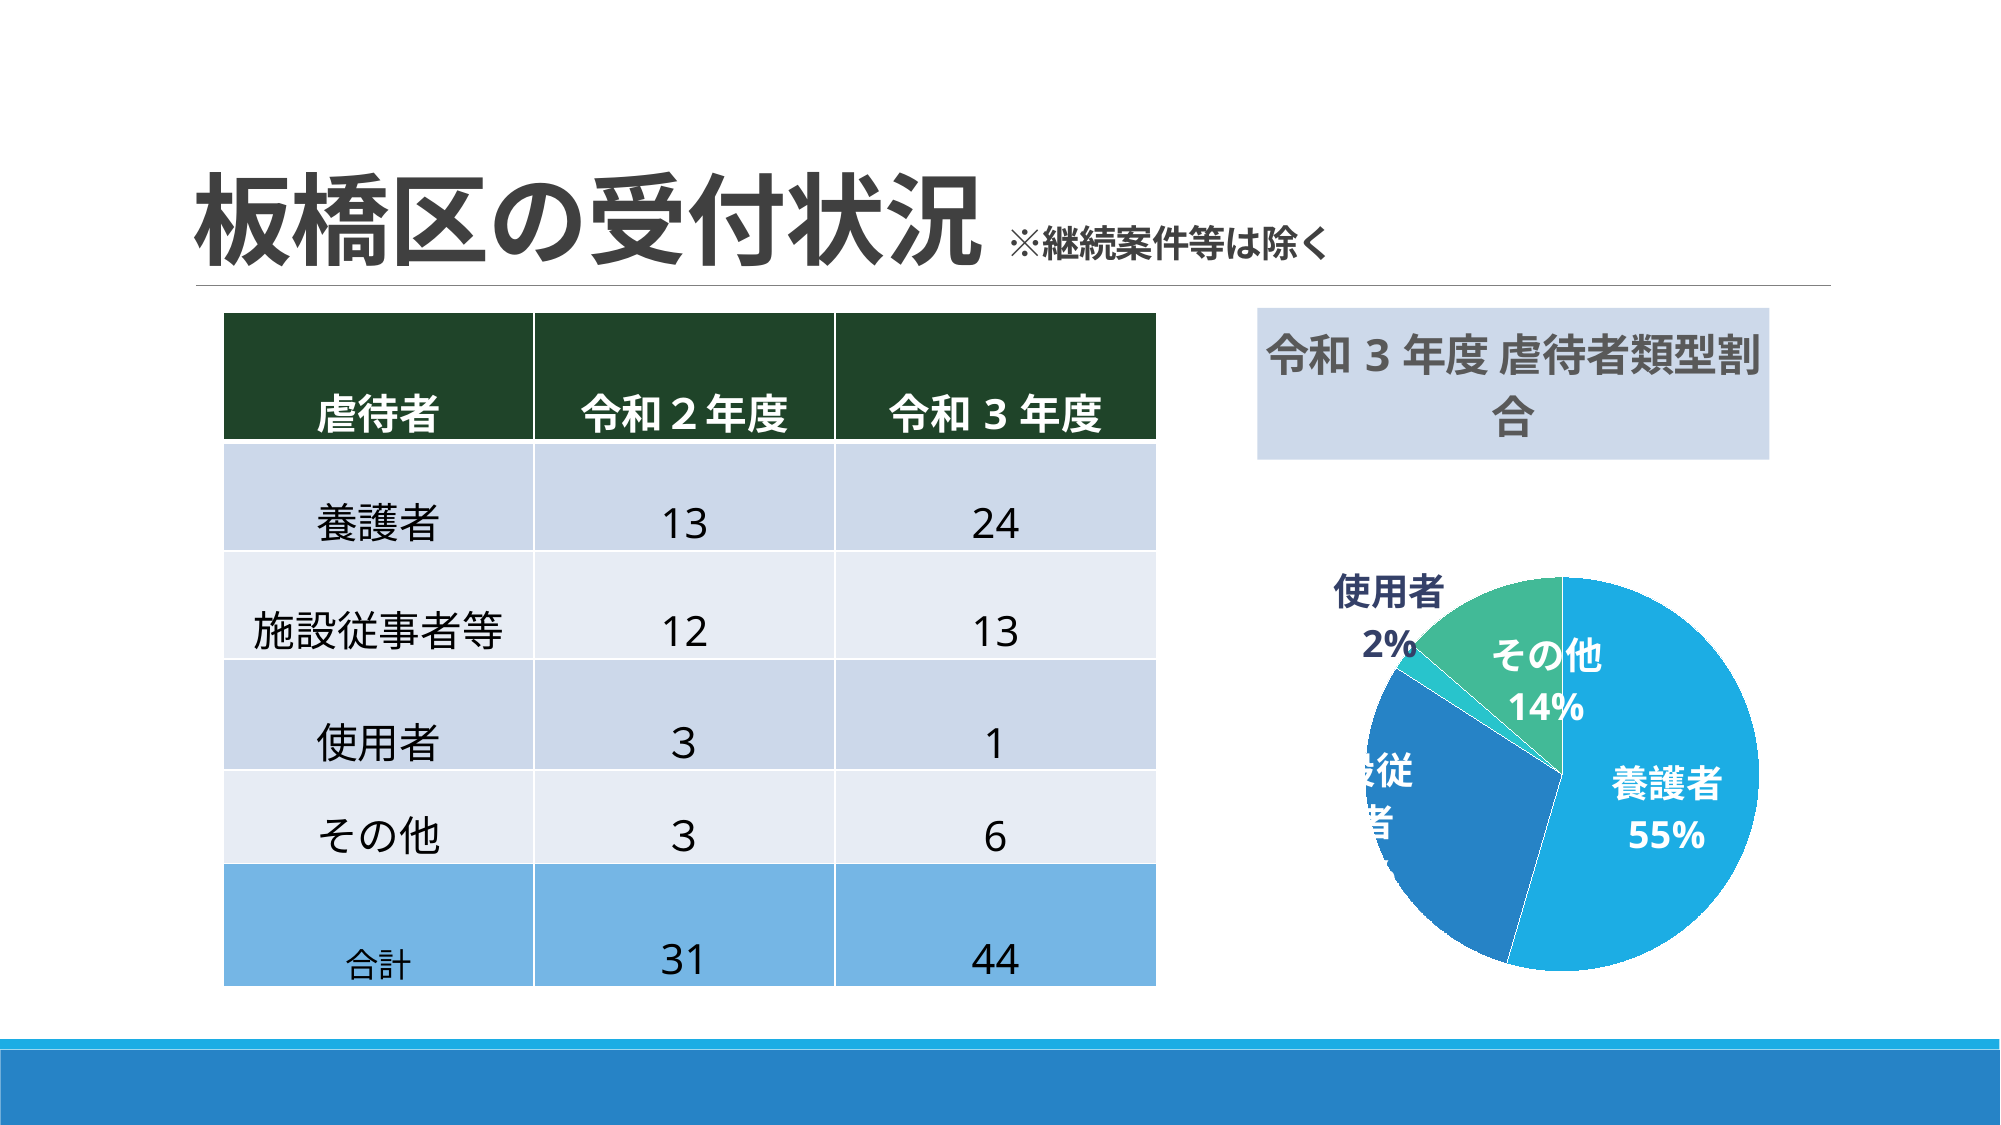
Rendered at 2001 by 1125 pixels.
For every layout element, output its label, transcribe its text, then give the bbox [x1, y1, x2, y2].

table_cell 6 [836, 771, 1156, 863]
table_cell 養護者 [224, 444, 533, 550]
table_cell 使用者 [224, 660, 533, 769]
table_cell 合計 [224, 864, 533, 986]
table_header 令和3年度 [836, 313, 1156, 439]
table_cell 12 [535, 552, 834, 658]
table_header 令和２年度 [535, 313, 834, 439]
title 板橋区の受付状況 ※継続案件等は除く [177, 47, 1827, 285]
table_cell ３ [535, 660, 834, 769]
table_cell 1 [836, 660, 1156, 769]
table_header 虐待者 [224, 313, 533, 439]
table_cell 24 [836, 444, 1156, 550]
table_cell その他 [224, 771, 533, 863]
table_cell ３ [535, 771, 834, 863]
table_cell 13 [535, 444, 834, 550]
chart [1200, 284, 1894, 1063]
table_cell 13 [836, 552, 1156, 658]
table_cell 施設従事者等 [224, 552, 533, 658]
table_cell 44 [836, 864, 1156, 986]
table_cell 31 [535, 864, 834, 986]
